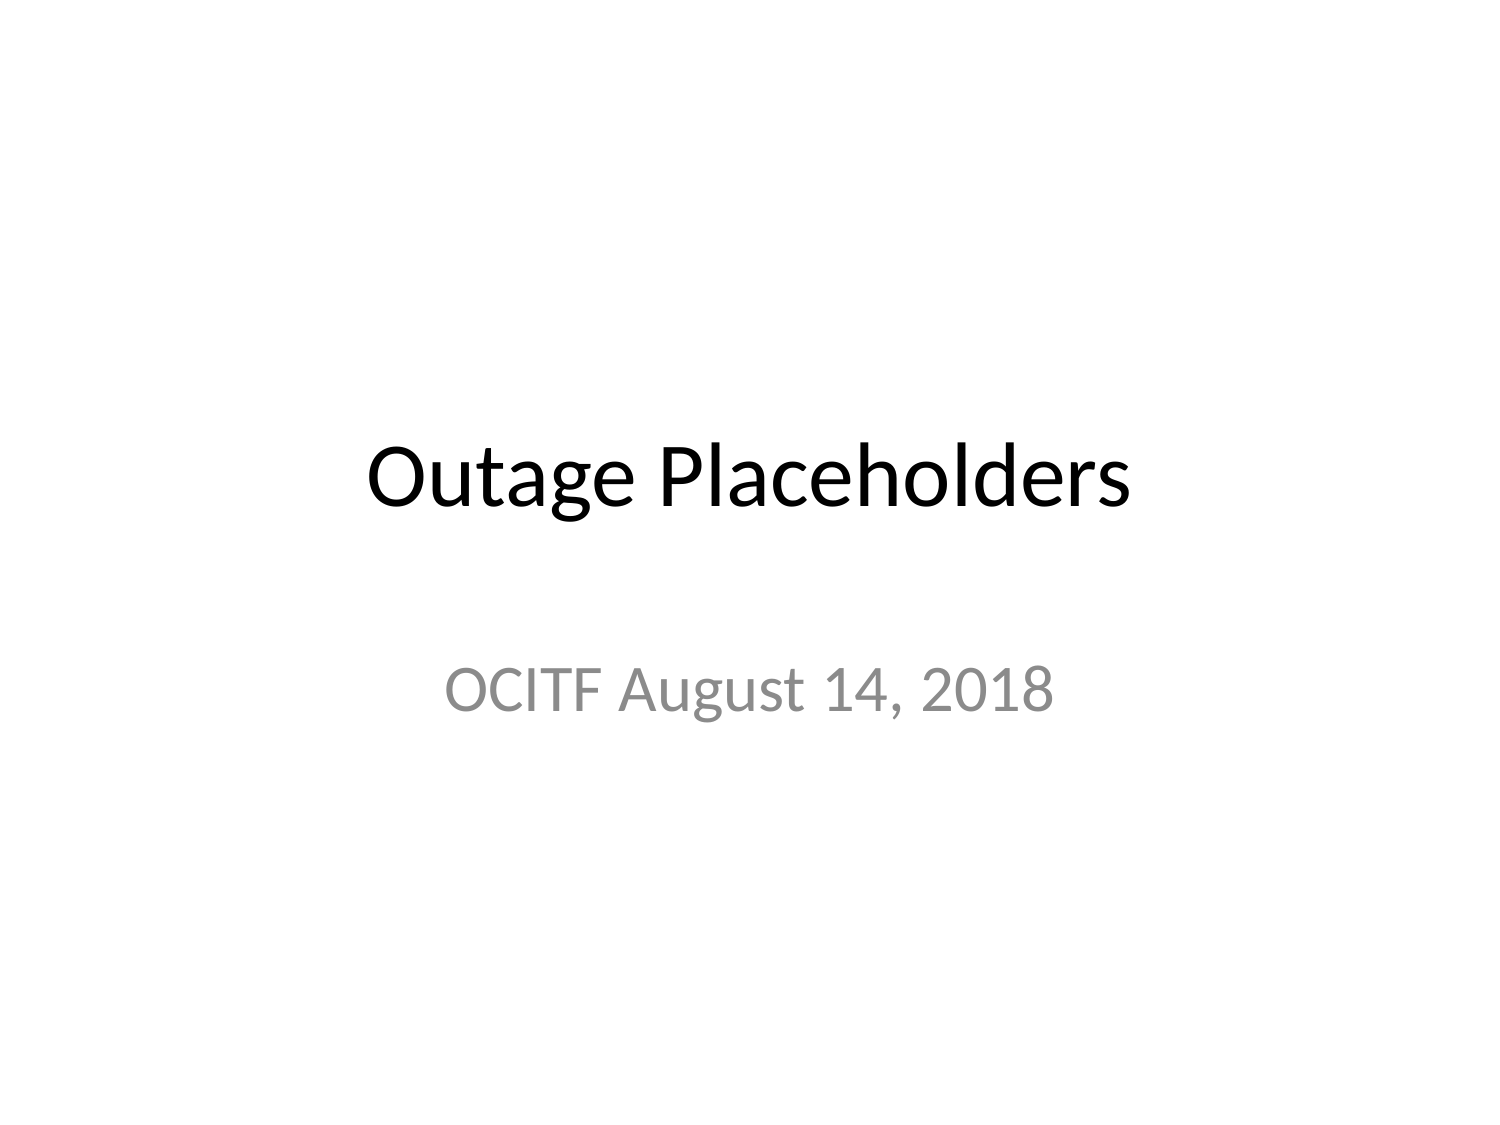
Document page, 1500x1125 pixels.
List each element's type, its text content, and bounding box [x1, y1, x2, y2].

title Outage Placeholders [112, 349, 1388, 591]
subtitle OCITF August 14, 2018 [225, 637, 1275, 925]
